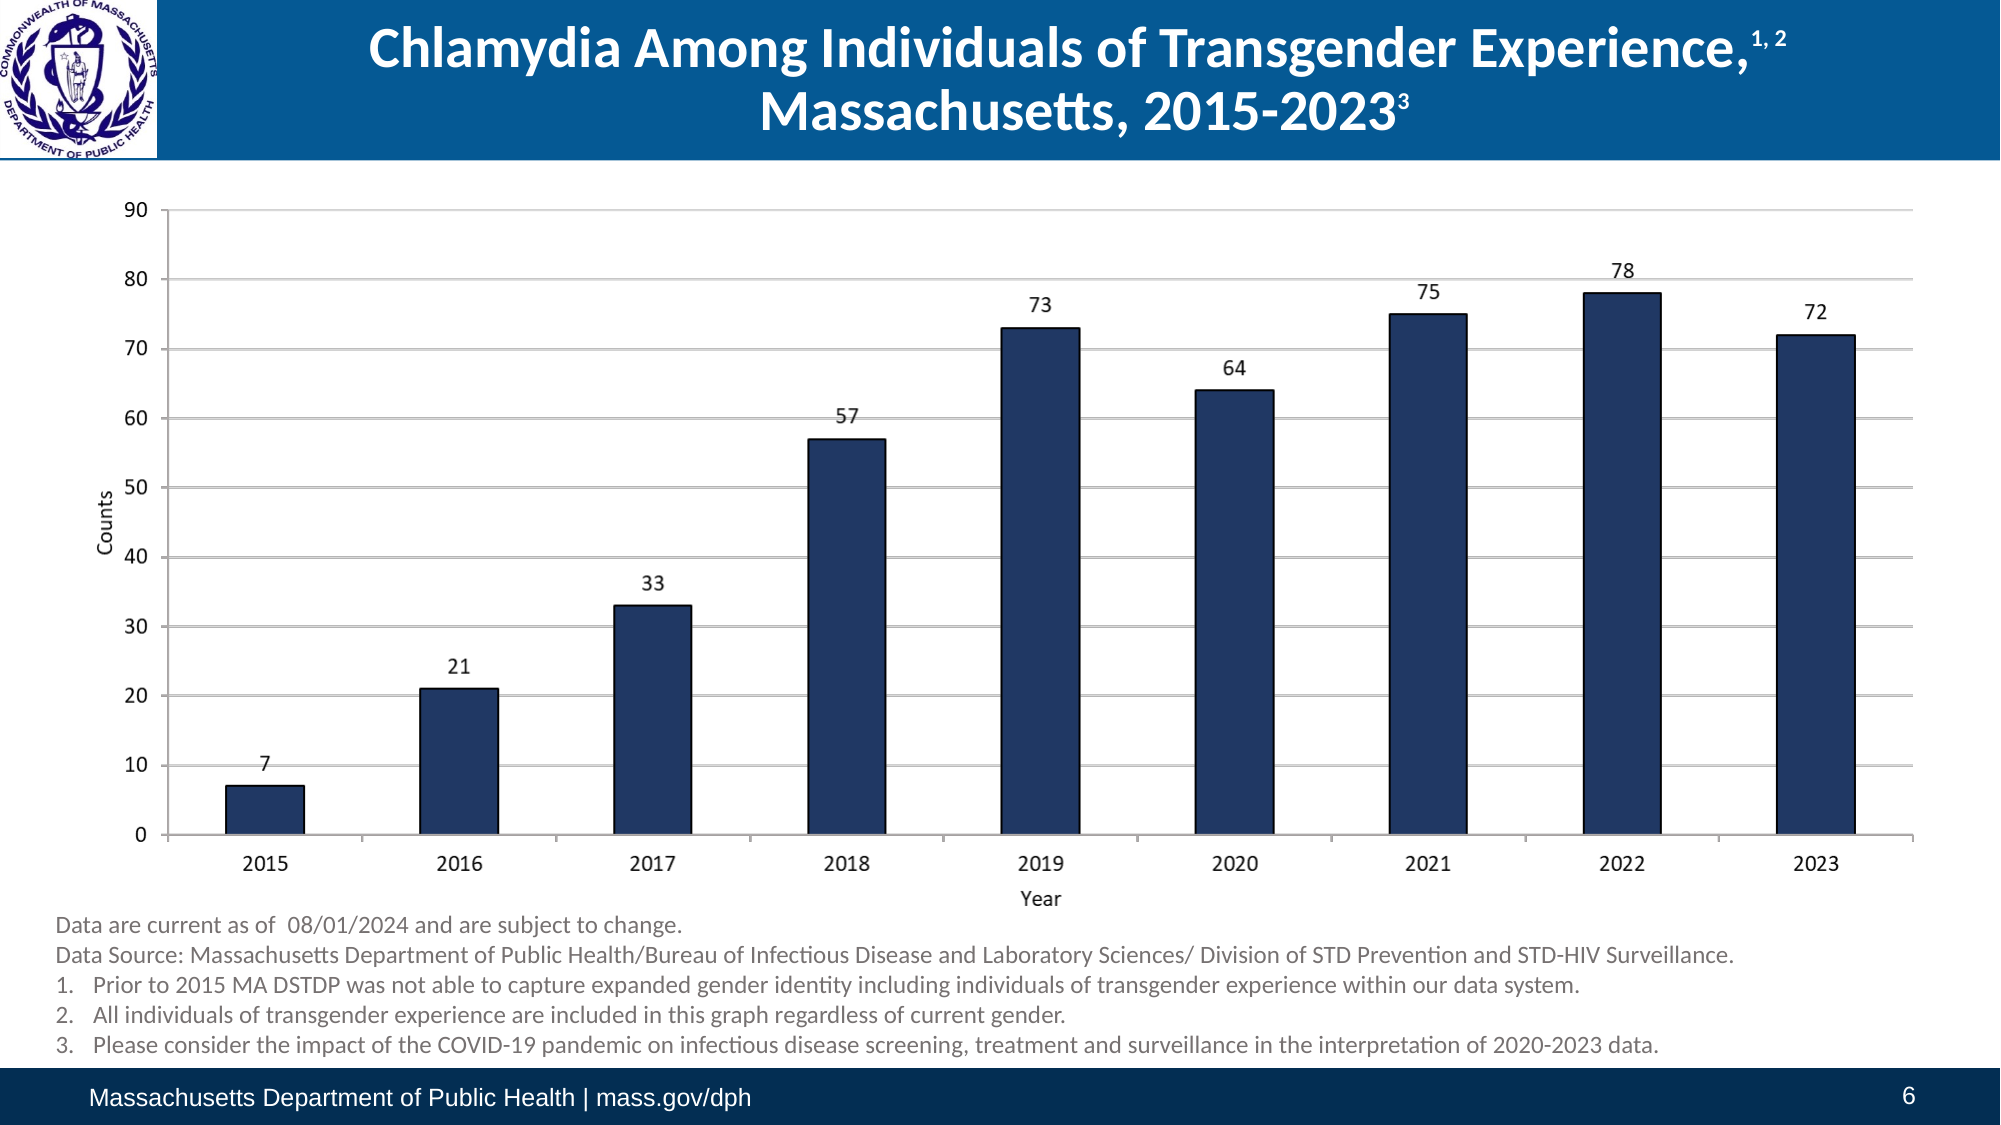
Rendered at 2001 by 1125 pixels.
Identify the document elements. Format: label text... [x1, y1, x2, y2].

text_box Data are current as of 08/01/2024 and are subject to change. Data Source: Massachusetts Department of Public Health/Bureau of Infectious Disease and Laboratory Sciences/ Division of STD Prevention and STD-HIV Surveillance. Prior to 2015 MA DSTDP was not able to capture expanded gender identity including individuals of transgender experience within our data system. All individuals of transgender experience are included in this graph regardless of current gender. Please consider the impact of the COVID-19 pandemic on infectious disease screening, treatment and surveillance in the interpretation of 2020-2023 data. [40, 901, 1963, 1097]
picture [64, 186, 1936, 938]
slide_number 6 [1482, 1097, 1931, 1125]
picture [0, 0, 157, 159]
title Chlamydia Among Individuals of Transgender Experience,1, 2 Massachusetts, 2015-20233 [156, 0, 2000, 161]
